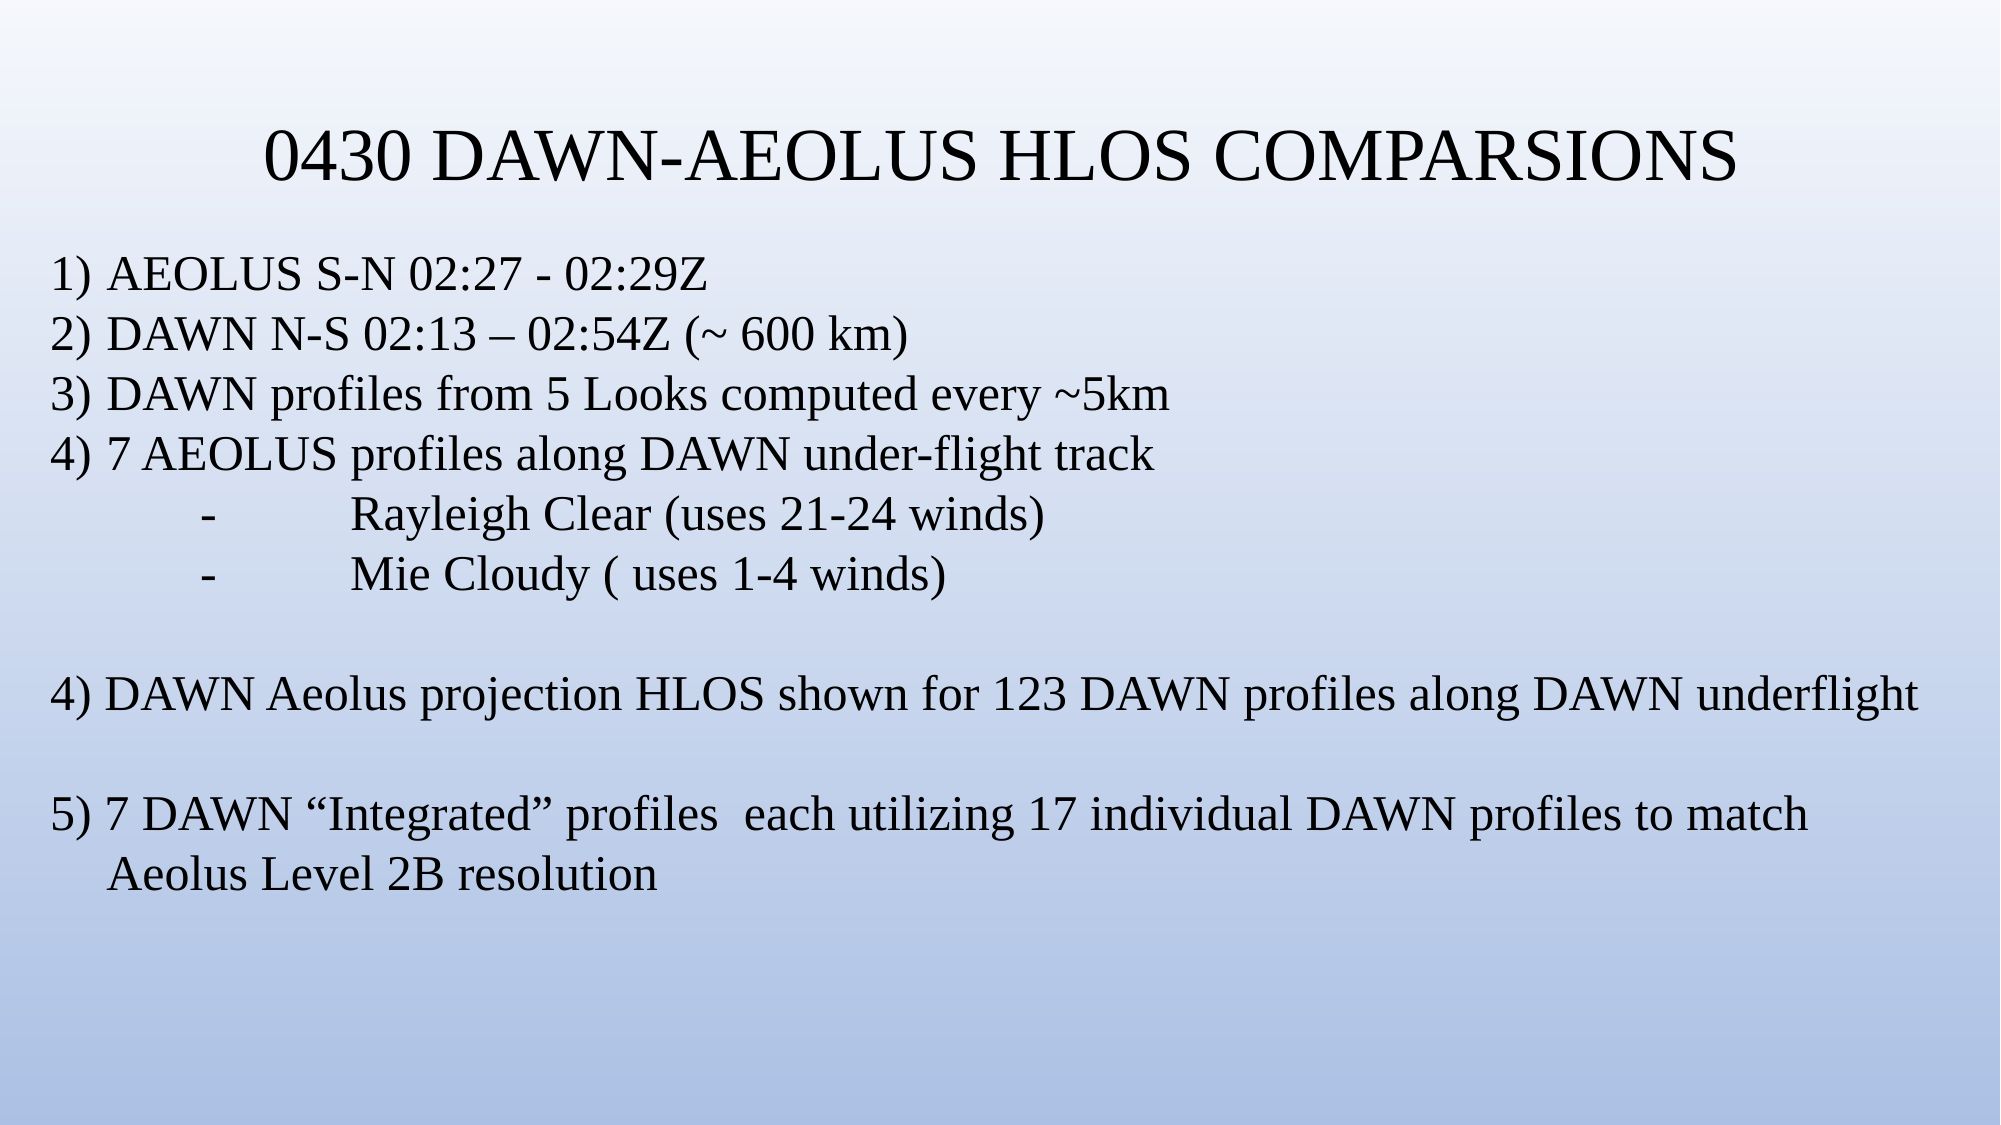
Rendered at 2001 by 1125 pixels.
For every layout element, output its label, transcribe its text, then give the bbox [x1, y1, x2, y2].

text_box 0430 DAWN-AEOLUS HLOS COMPARSIONS AEOLUS S-N 02:27 - 02:29Z DAWN N-S 02:13 – 02:54Z (~ 600 km) DAWN profiles from 5 Looks computed every ~5km 7 AEOLUS profiles along DAWN under-flight track - Rayleigh Clear (uses 21-24 winds) - Mie Cloudy ( uses 1-4 winds) 4) DAWN Aeolus projection HLOS shown for 123 DAWN profiles along DAWN underflight 5) 7 DAWN “Integrated” profiles each utilizing 17 individual DAWN profiles to match Aeolus Level 2B resolution [35, 98, 1969, 968]
